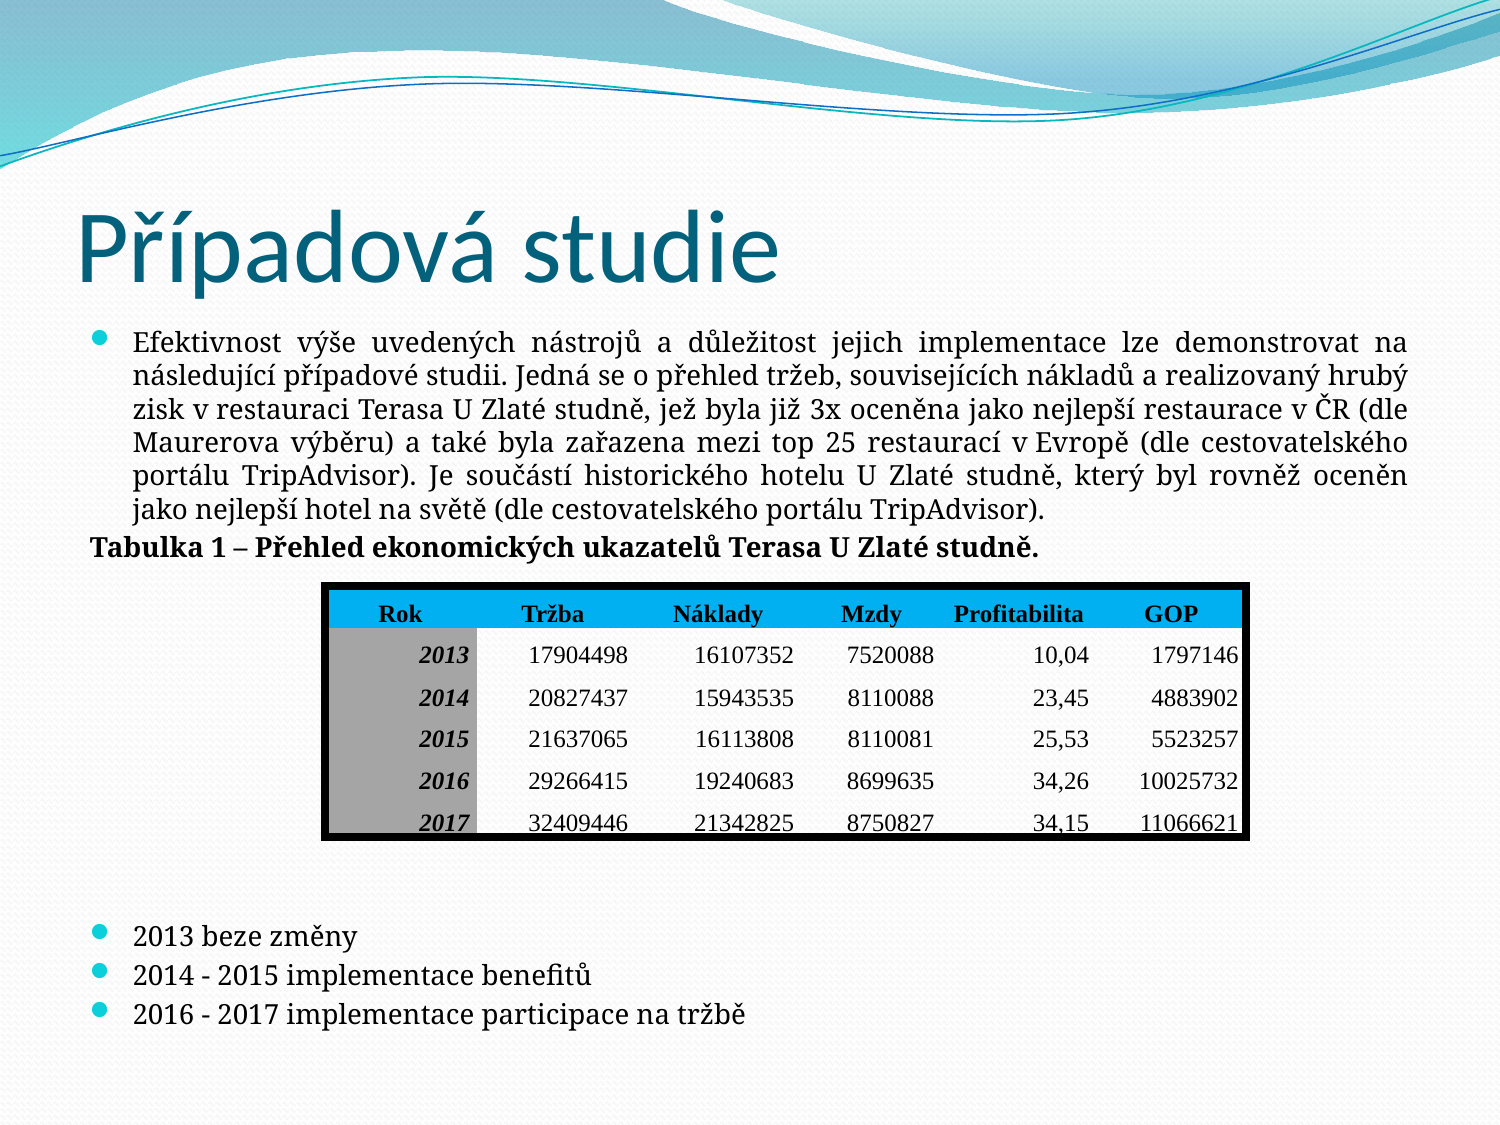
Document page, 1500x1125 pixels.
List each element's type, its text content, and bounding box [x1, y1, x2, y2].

table_cell 16113808 [635, 712, 801, 753]
table_cell 8110088 [801, 670, 942, 712]
table_cell 2014 [329, 670, 477, 712]
table_header Mzdy [801, 590, 942, 628]
table_cell 29266415 [477, 753, 635, 795]
list Efektivnost výše uvedených nástrojů a důležitost jejich implementace lze demonstrovat na následující případové studii. Jedná se o přehled tržeb, souvisejících nákladů a realizovaný hrubý zisk v restauraci Terasa U Zlaté studně, jež byla již 3x oceněna jako nejlepší restaurace v ČR (dle Maurerova výběru) a také byla zařazena mezi top 25 restaurací v Evropě (dle cestovatelského portálu TripAdvisor). Je součástí historického hotelu U Zlaté studně, který byl rovněž oceněn jako nejlepší hotel na světě (dle cestovatelského portálu TripAdvisor). Tabulka 1 – Přehled ekonomických ukazatelů Terasa U Zlaté studně. 2013 beze změny 2014 - 2015 implementace benefitů 2016 - 2017 implementace participace na tržbě [75, 317, 1425, 1038]
table_cell 2016 [329, 753, 477, 795]
table_cell 23,45 [942, 670, 1096, 712]
table_cell 5523257 [1096, 712, 1242, 753]
table_cell 4883902 [1096, 670, 1242, 712]
table_cell 34,15 [942, 795, 1096, 833]
title Případová studie [75, 115, 1425, 303]
table_cell 8699635 [801, 753, 942, 795]
table_header Rok [329, 590, 477, 628]
table_cell 10025732 [1096, 753, 1242, 795]
table_cell 21342825 [635, 795, 801, 833]
table_cell 2017 [329, 795, 477, 833]
table_cell 8750827 [801, 795, 942, 833]
table_cell 8110081 [801, 712, 942, 753]
table_cell 2015 [329, 712, 477, 753]
table_cell 16107352 [635, 628, 801, 670]
table_cell 1797146 [1096, 628, 1242, 670]
table_header Tržba [477, 590, 635, 628]
table_header Profitabilita [942, 590, 1096, 628]
table_cell 17904498 [477, 628, 635, 670]
table_cell 25,53 [942, 712, 1096, 753]
table_cell 34,26 [942, 753, 1096, 795]
table_cell 10,04 [942, 628, 1096, 670]
table_cell 7520088 [801, 628, 942, 670]
table_cell 11066621 [1096, 795, 1242, 833]
table_header Náklady [635, 590, 801, 628]
table_cell 19240683 [635, 753, 801, 795]
table_cell 21637065 [477, 712, 635, 753]
table_header GOP [1096, 590, 1242, 628]
table_cell 32409446 [477, 795, 635, 833]
table_cell 2013 [329, 628, 477, 670]
table_cell 20827437 [477, 670, 635, 712]
table_cell 15943535 [635, 670, 801, 712]
